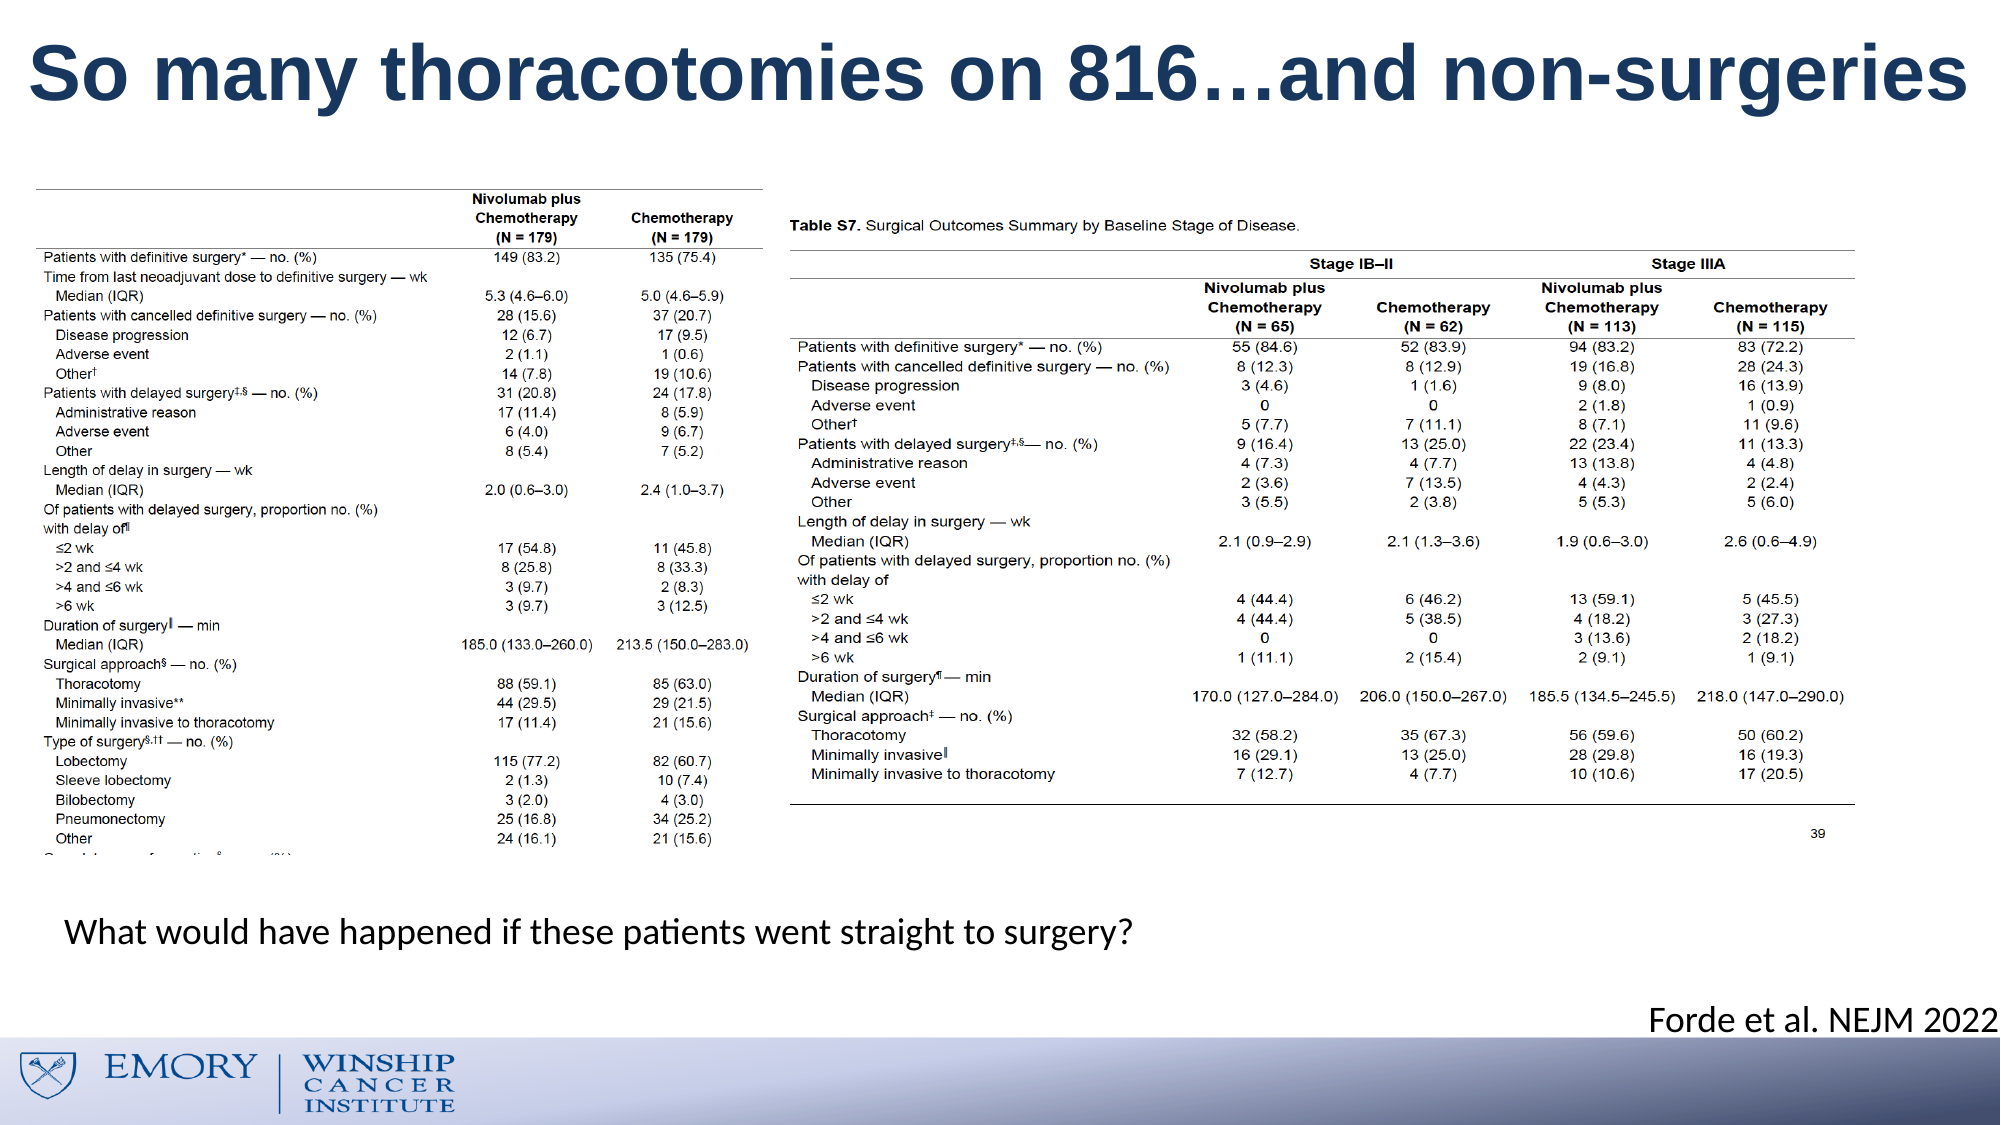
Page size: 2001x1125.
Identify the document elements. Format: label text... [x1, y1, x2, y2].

picture [33, 182, 1901, 855]
text_box Forde et al. NEJM 2022 [1633, 987, 2000, 1048]
text_box What would have happened if these patients went straight to surgery? [49, 899, 1151, 960]
title So many thoracotomies on 816…and non-surgeries [0, 0, 2000, 138]
picture [0, 1037, 2000, 1125]
